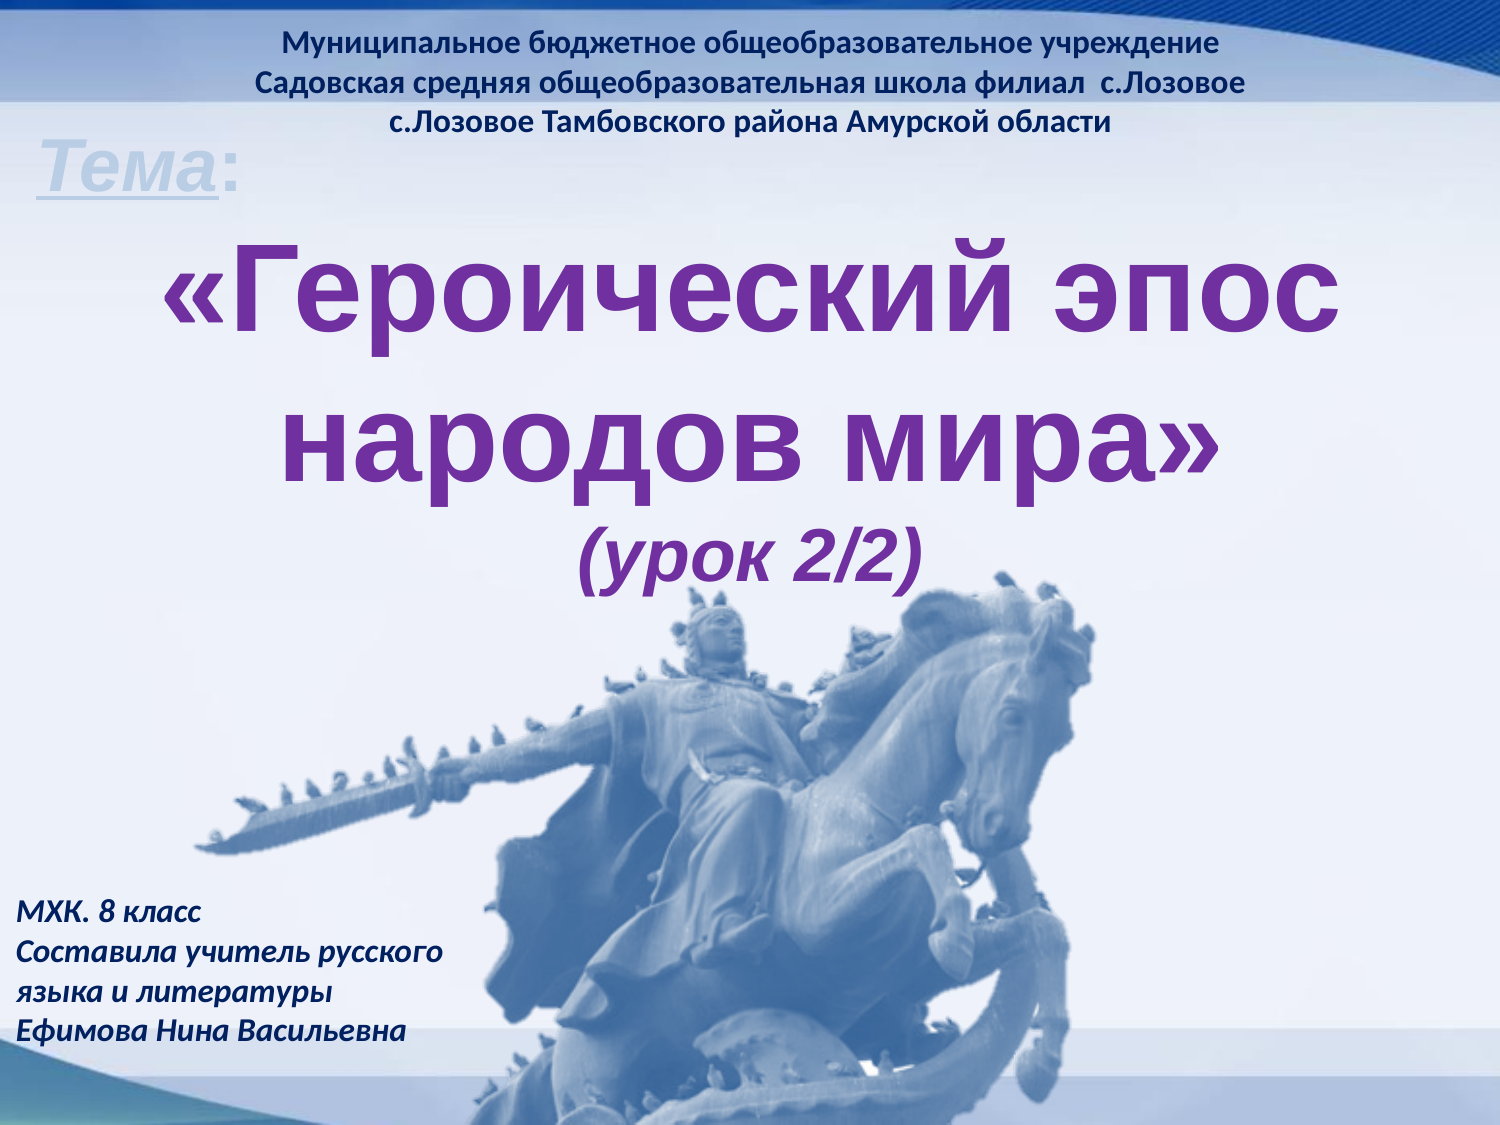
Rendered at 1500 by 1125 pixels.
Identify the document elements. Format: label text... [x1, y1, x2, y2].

text_box Тема: «Героический эпос народов мира» (урок 2/2) [1, 147, 1500, 605]
picture [0, 0, 1500, 1125]
text_box МХК. 8 класс Составила учитель русского языка и литературы Ефимова Нина Васильевна [1, 881, 165, 1056]
text_box Муниципальное бюджетное общеобразовательное учреждение Садовская средняя общеобразовательная школа филиал с.Лозовое с.Лозовое Тамбовского района Амурской области [1, 12, 1500, 147]
